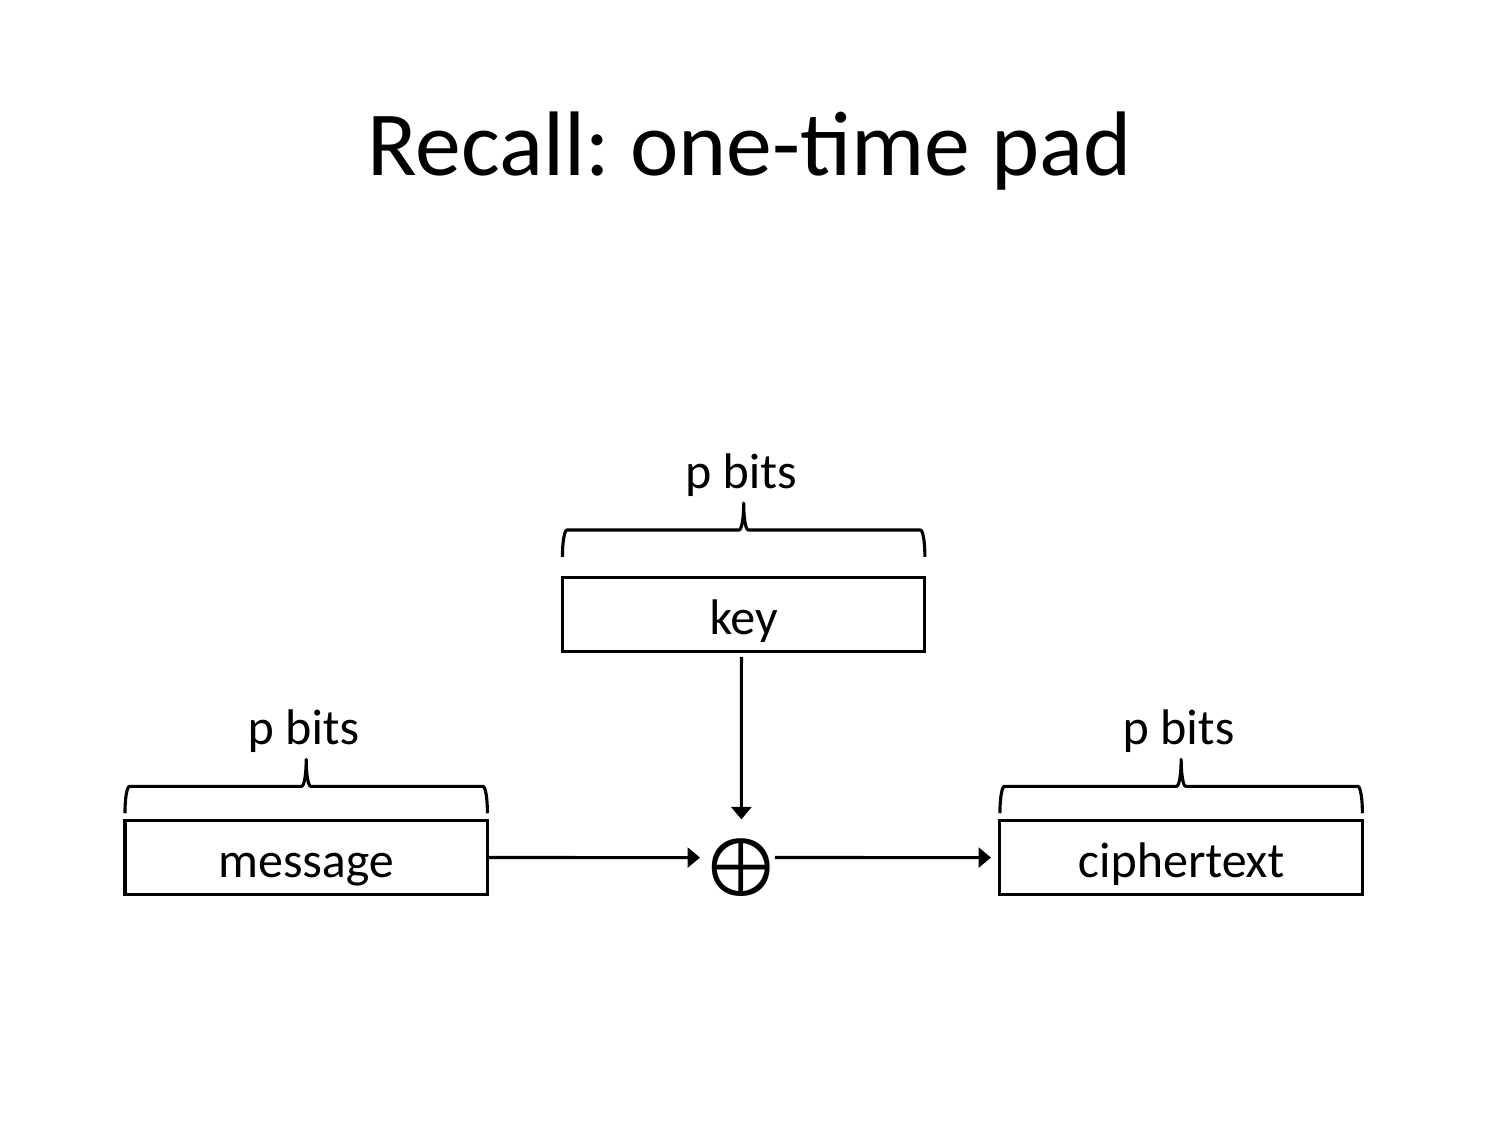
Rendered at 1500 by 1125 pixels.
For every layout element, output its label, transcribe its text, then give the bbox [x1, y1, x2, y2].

text_box p bits [232, 687, 375, 763]
text_box [999, 758, 1364, 814]
text_box [796, 847, 991, 868]
text_box [561, 502, 926, 557]
text_box  [686, 789, 796, 925]
text_box [124, 758, 489, 814]
text_box ciphertext [999, 820, 1363, 895]
text_box message [124, 820, 488, 895]
title Recall: one-time pad [75, 45, 1425, 233]
text_box p bits [1107, 687, 1250, 763]
text_box key [562, 577, 925, 652]
text_box p bits [670, 431, 812, 506]
